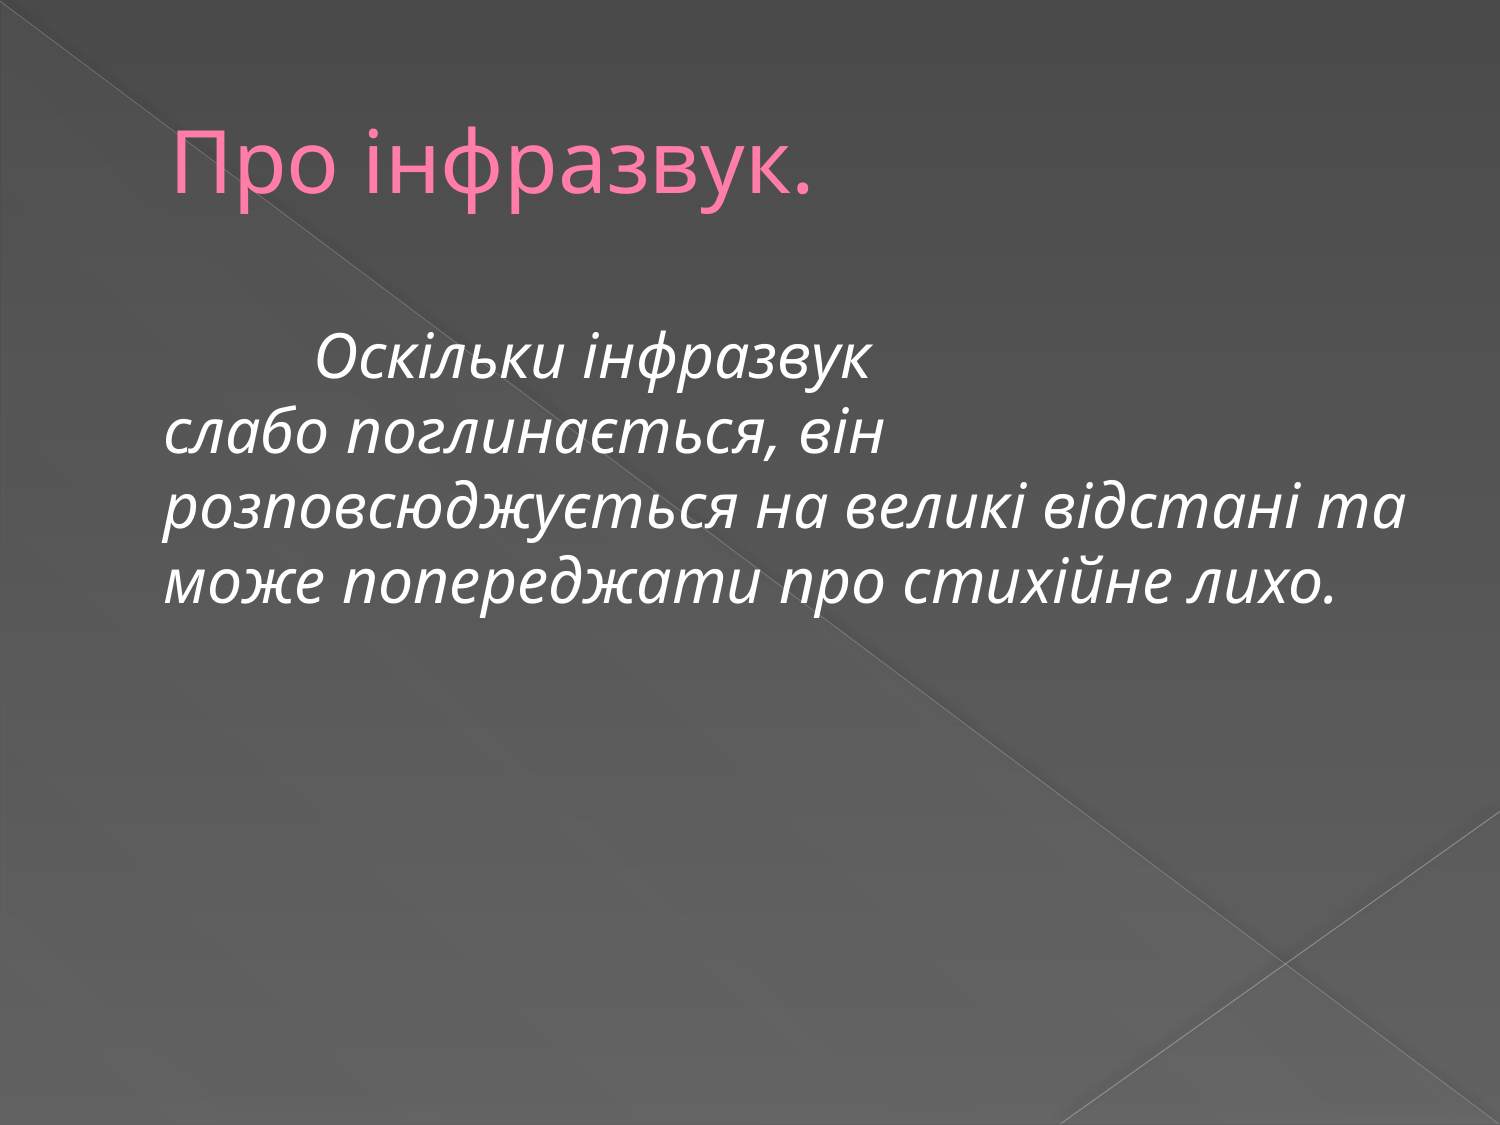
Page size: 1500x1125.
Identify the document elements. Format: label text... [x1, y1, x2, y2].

title Про інфразвук. [75, 43, 1425, 274]
list Оскільки інфразвук слабо поглинається, він розповсюджується на великі відстані та може попереджати про стихійне лихо. [75, 308, 1425, 1059]
